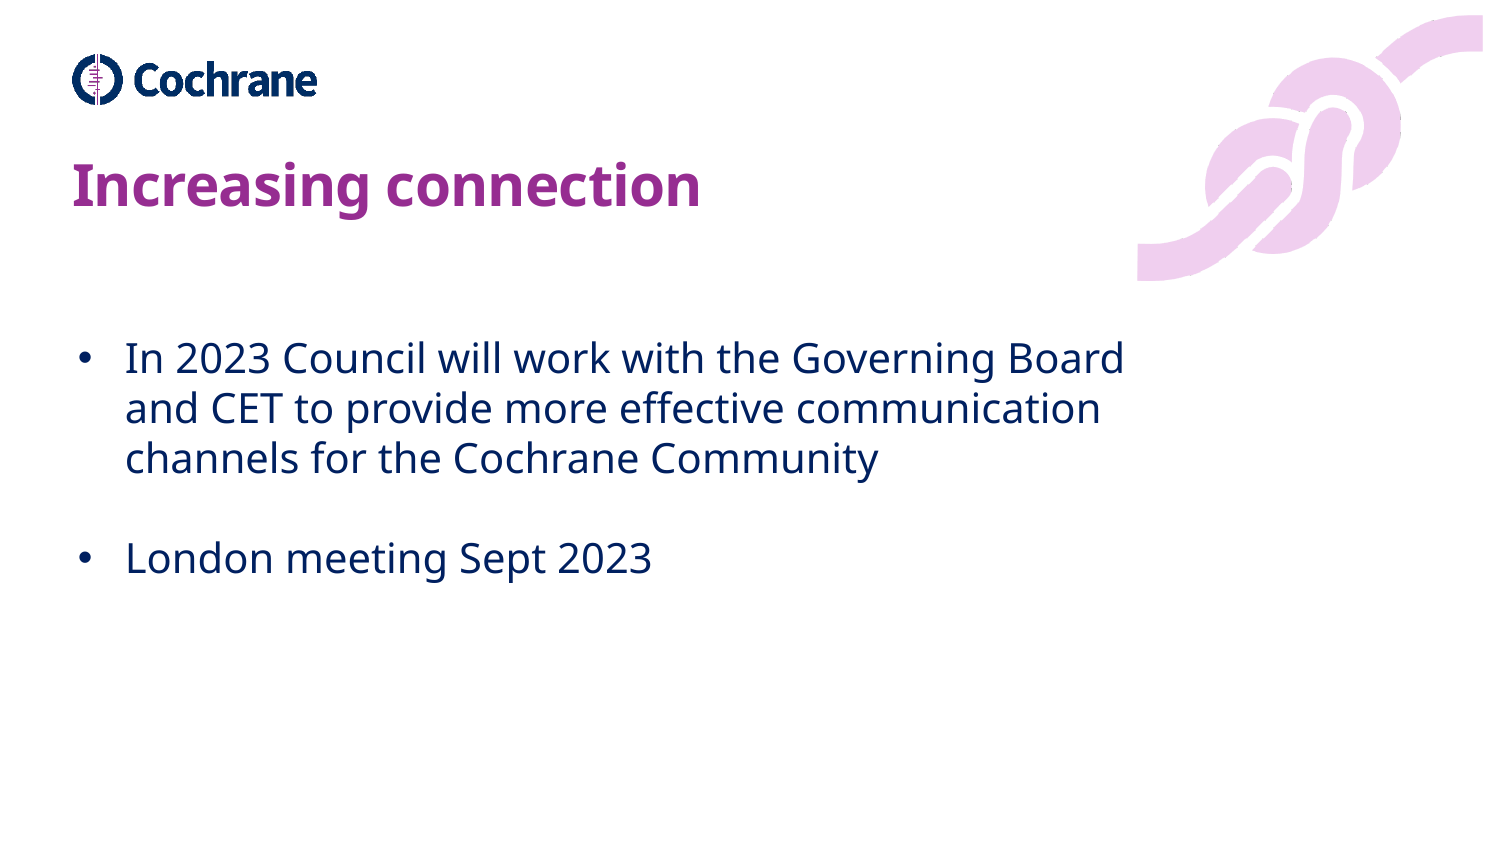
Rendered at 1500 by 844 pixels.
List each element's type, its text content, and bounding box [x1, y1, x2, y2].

text_box In 2023 Council will work with the Governing Board and CET to provide more effective communication channels for the Cochrane Community London meeting Sept 2023 [63, 324, 1221, 590]
title Increasing connection [72, 147, 1123, 205]
picture [1128, 0, 1492, 330]
picture [72, 54, 317, 105]
